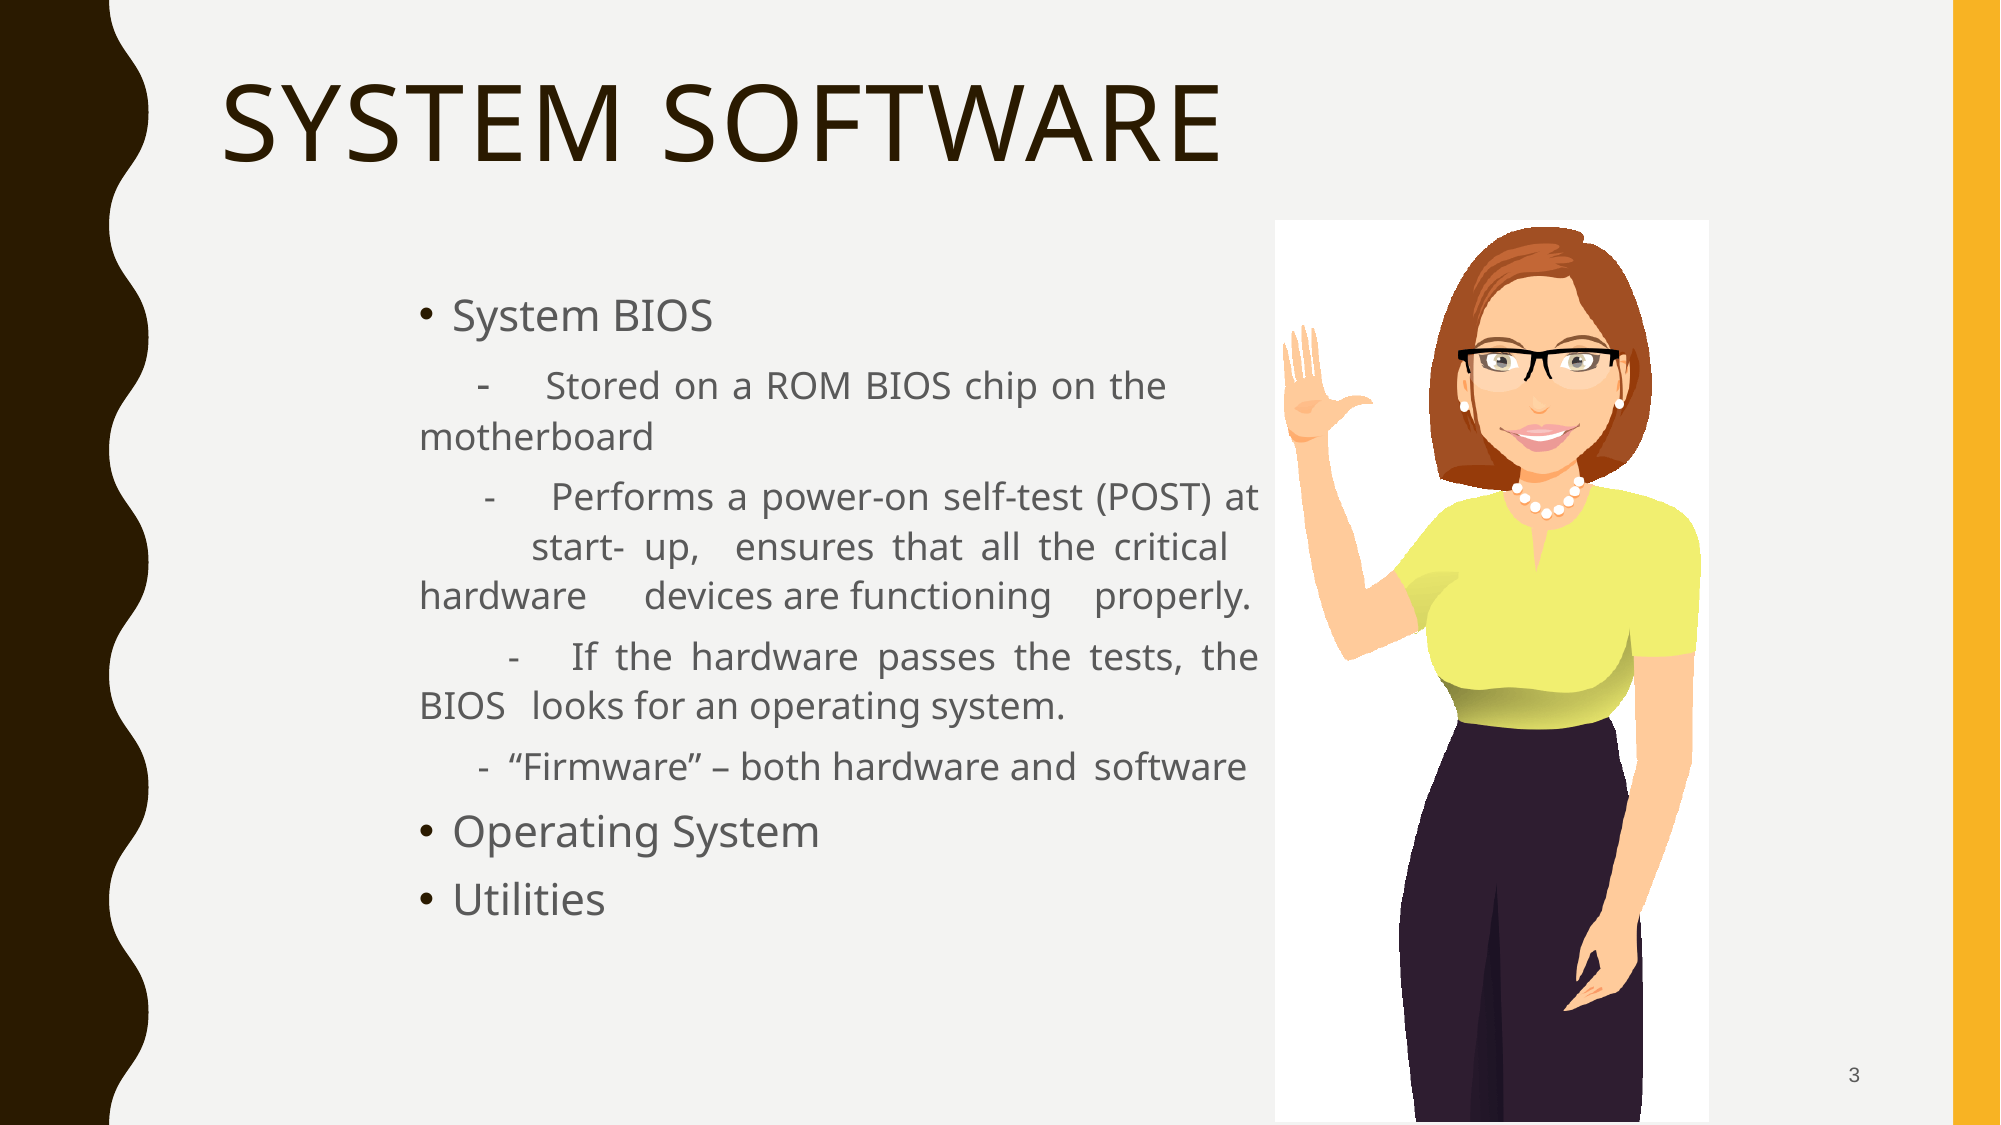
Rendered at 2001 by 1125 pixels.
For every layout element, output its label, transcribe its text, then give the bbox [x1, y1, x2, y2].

title System Software [205, 62, 1875, 308]
list System BIOS - Stored on a ROM BIOS chip on the motherboard - Performs a power-on self-test (POST) at start- up, ensures that all the critical hardware devices are functioning properly. - If the hardware passes the tests, the BIOS looks for an operating system. - “Firmware” – both hardware and software Operating System Utilities [403, 275, 1274, 1025]
slide_number 3 [1709, 1045, 1875, 1103]
picture [1274, 220, 1709, 1122]
